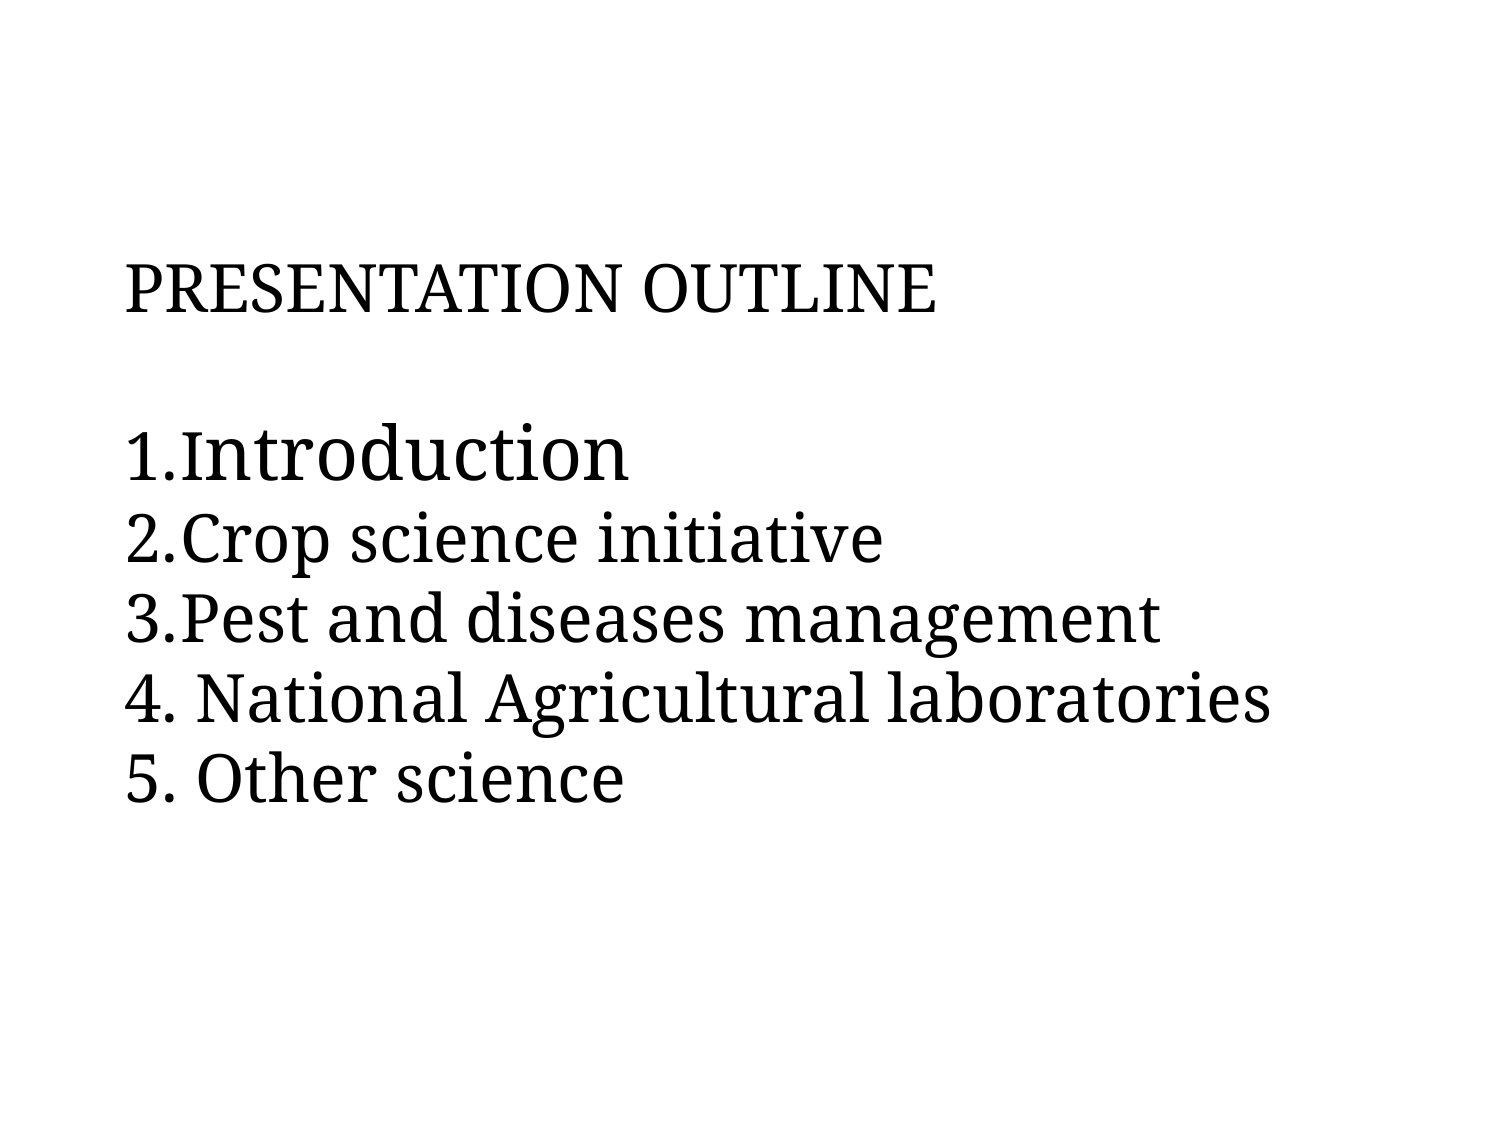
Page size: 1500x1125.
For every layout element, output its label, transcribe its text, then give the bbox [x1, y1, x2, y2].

text_box PRESENTATION OUTLINE Introduction Crop science initiative Pest and diseases management 4. National Agricultural laboratories 5. Other science [109, 238, 1360, 823]
